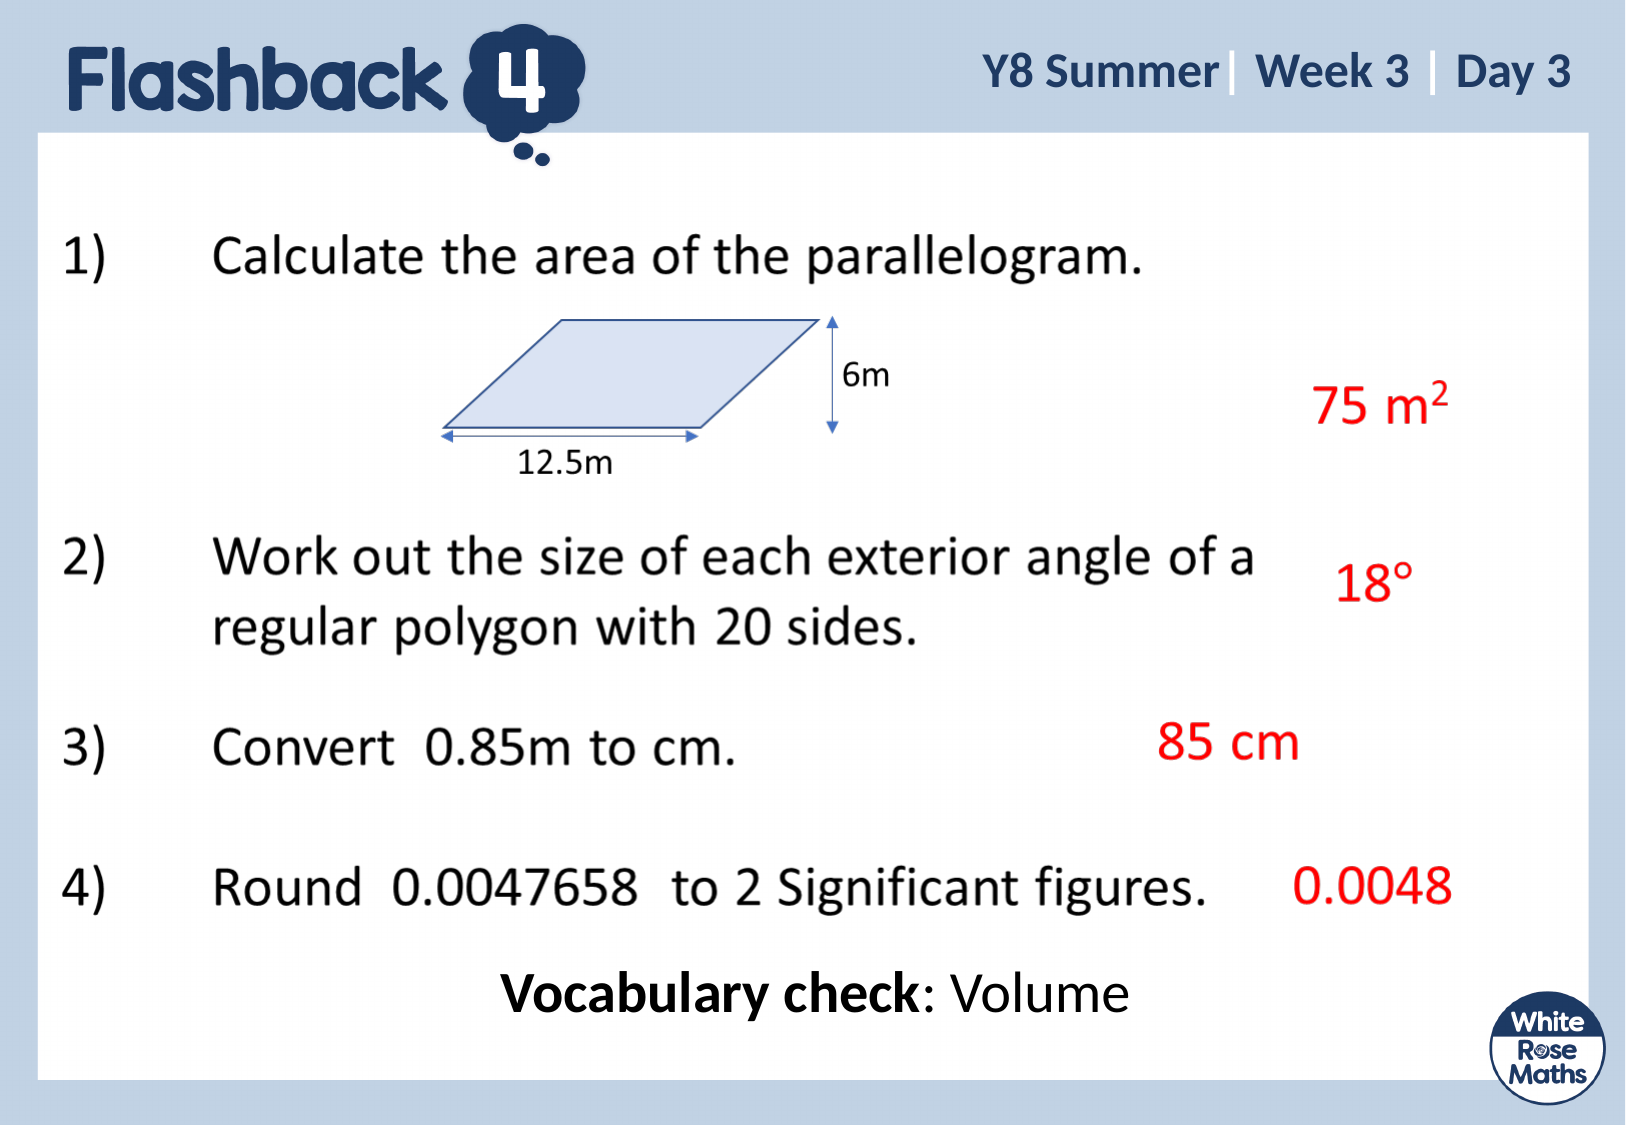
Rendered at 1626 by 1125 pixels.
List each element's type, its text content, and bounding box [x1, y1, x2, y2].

text_box Y8 Summer| Week 3 | Day 3 [913, 36, 1587, 108]
picture [0, 0, 1626, 1125]
text_box Vocabulary check: Volume [44, 946, 1587, 1032]
